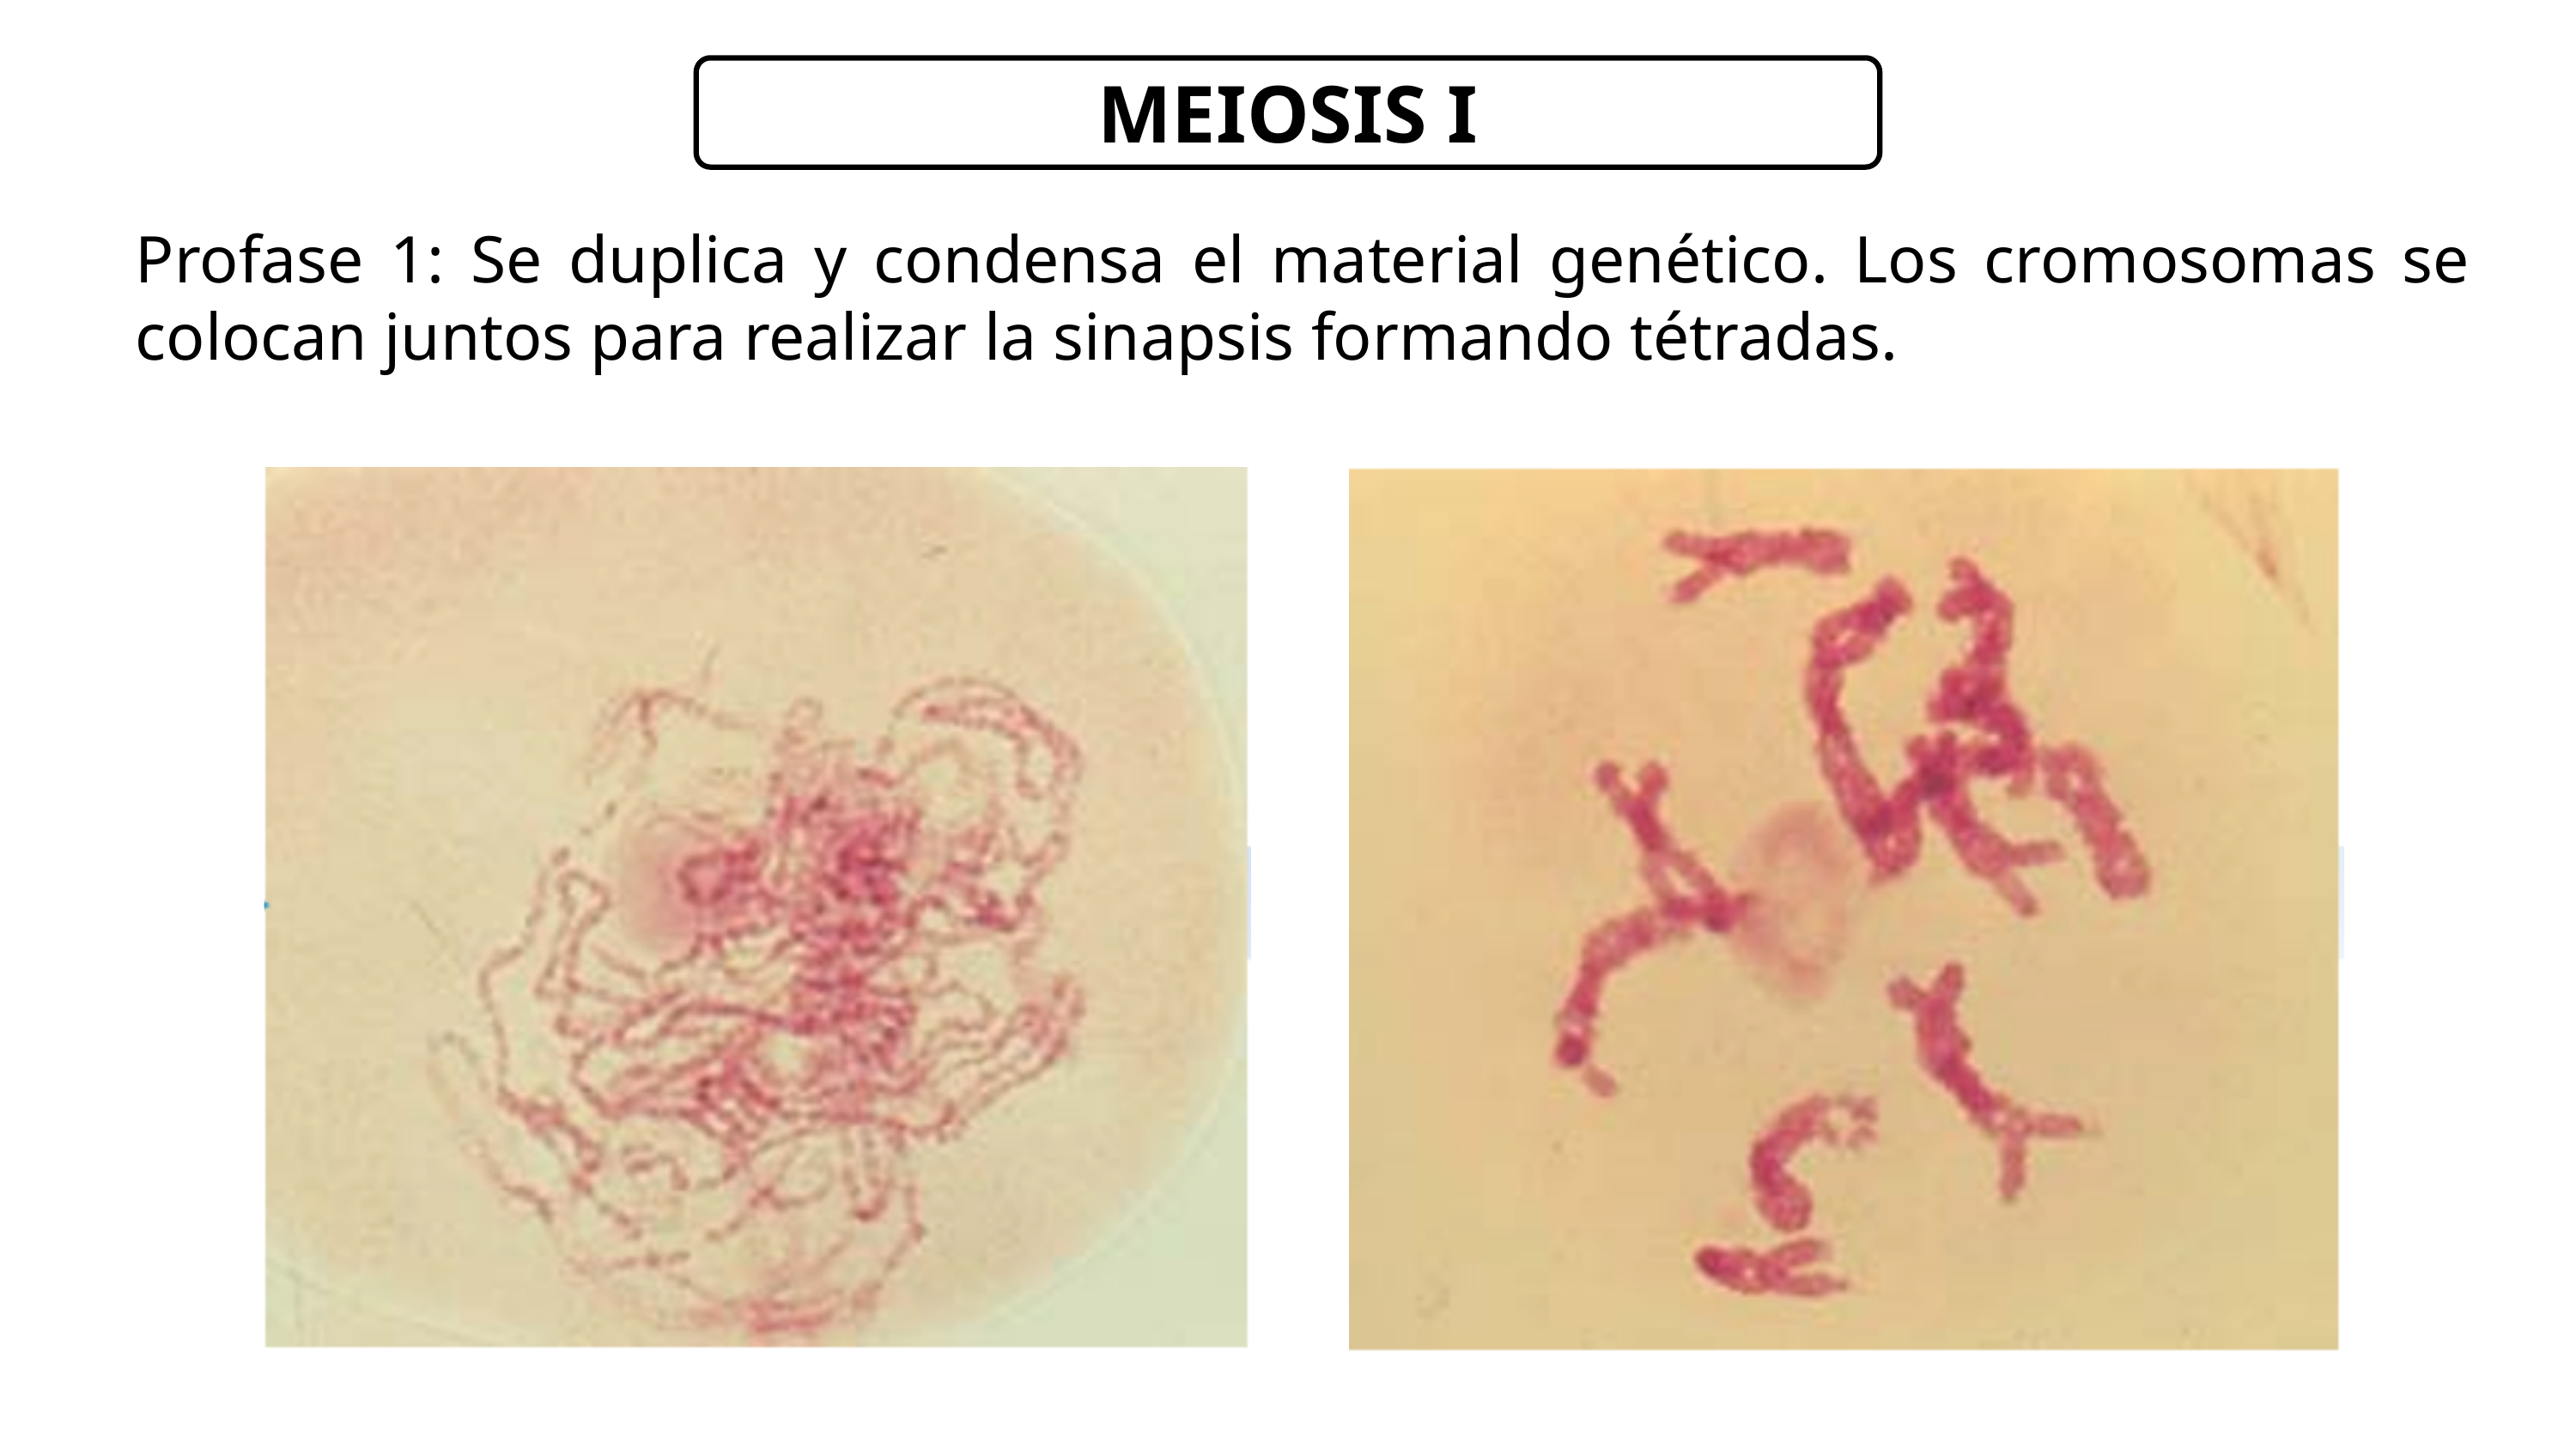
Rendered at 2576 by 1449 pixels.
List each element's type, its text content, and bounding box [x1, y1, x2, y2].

text_box Profase 1: Se duplica y condensa el material genético. Los cromosomas se colocan juntos para realizar la sinapsis formando tétradas. [122, 212, 2484, 379]
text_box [696, 58, 1880, 167]
text_box [1349, 467, 2345, 1354]
text_box [264, 467, 1251, 1354]
